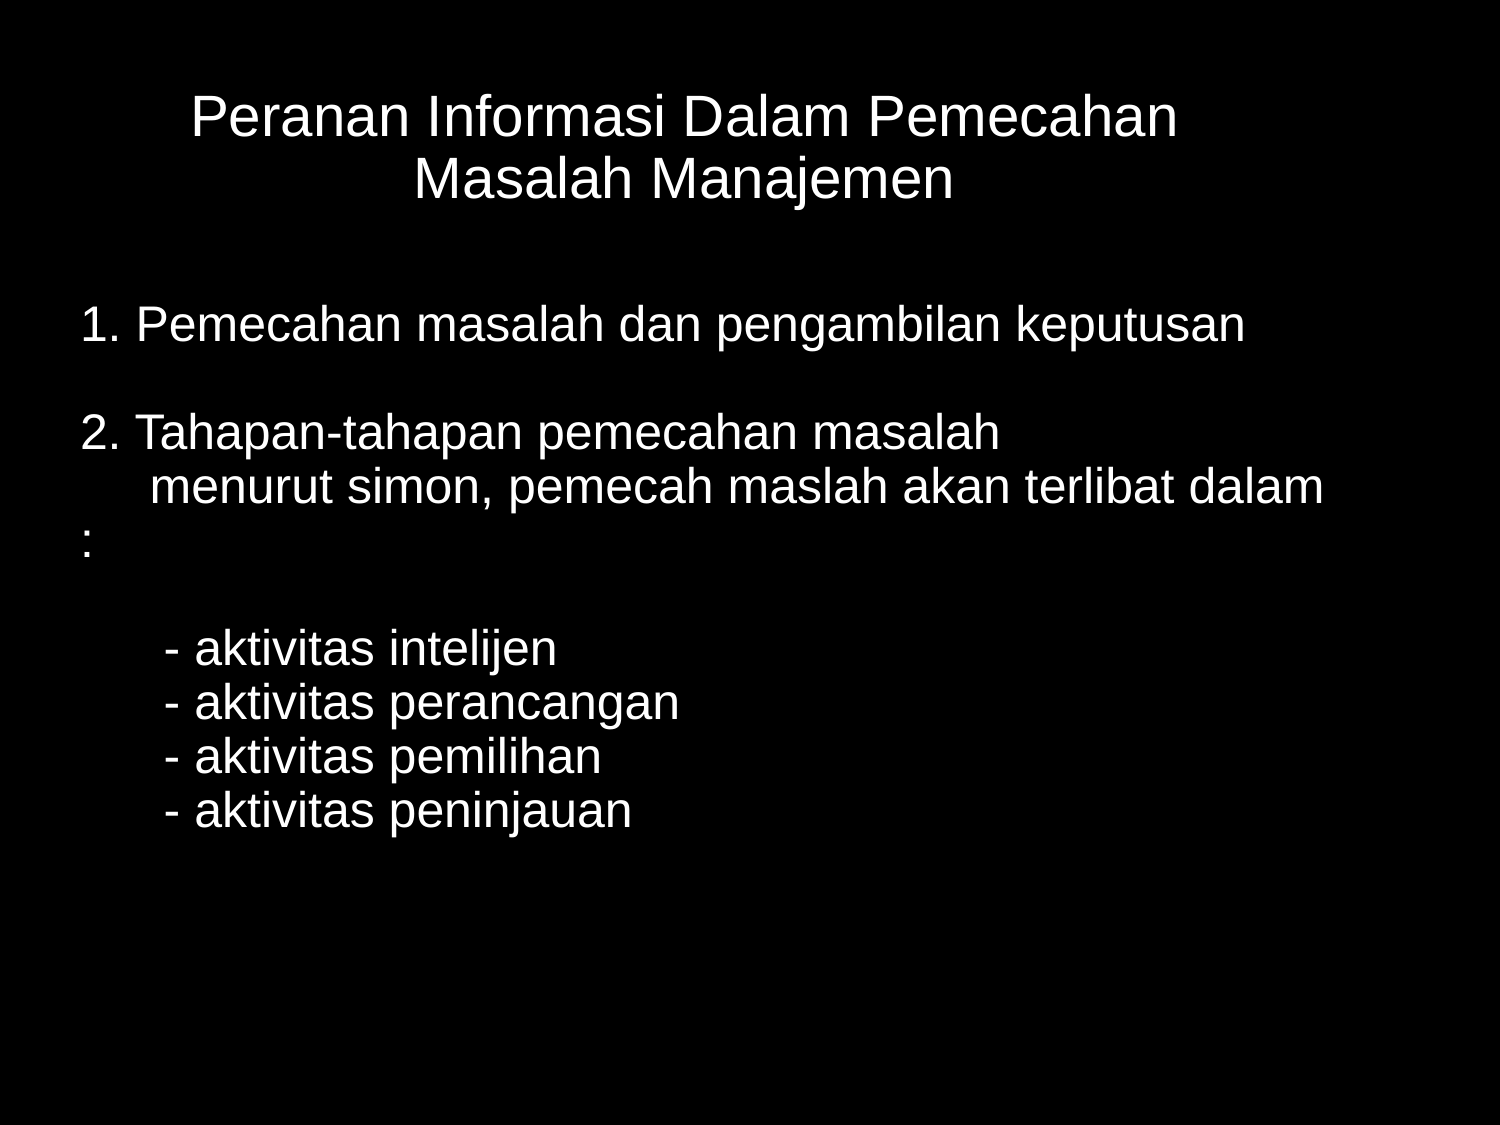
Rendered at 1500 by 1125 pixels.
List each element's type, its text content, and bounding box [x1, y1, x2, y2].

title 1. Pemecahan masalah dan pengambilan keputusan 2. Tahapan-tahapan pemecahan masalah menurut simon, pemecah maslah akan terlibat dalam : - aktivitas intelijen - aktivitas perancangan - aktivitas pemilihan - aktivitas peninjauan [64, 349, 1341, 846]
list Peranan Informasi Dalam Pemecahan Masalah Manajemen [88, 78, 1282, 236]
